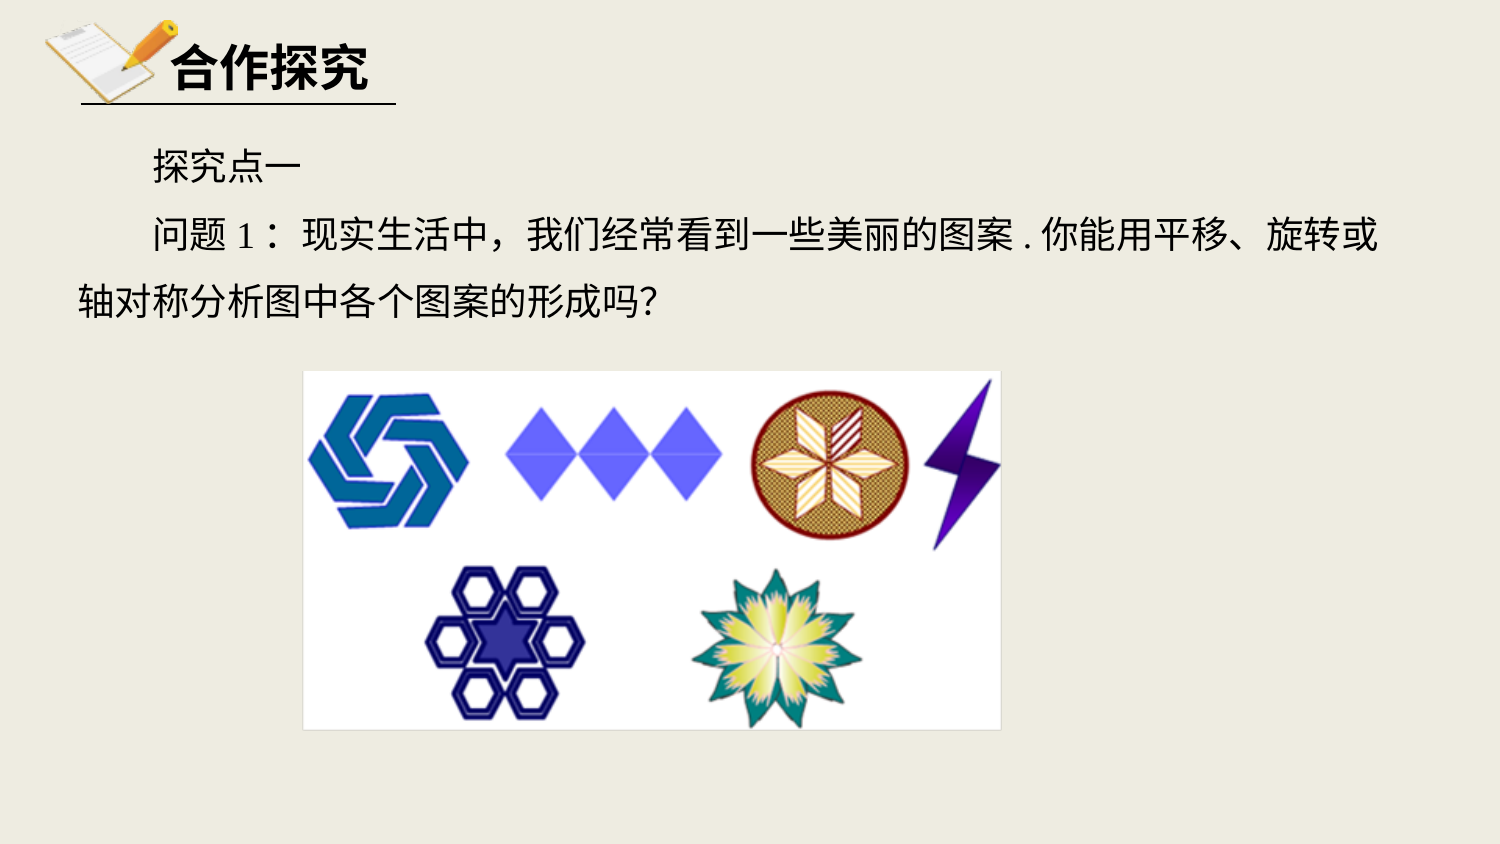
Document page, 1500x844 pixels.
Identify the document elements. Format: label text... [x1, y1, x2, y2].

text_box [44, 19, 396, 105]
text_box 探究点一 问题1：现实生活中，我们经常看到一些美丽的图案.你能用平移、旋转或轴对称分析图中各个图案的形成吗？ [62, 113, 1413, 331]
picture [299, 371, 1004, 732]
